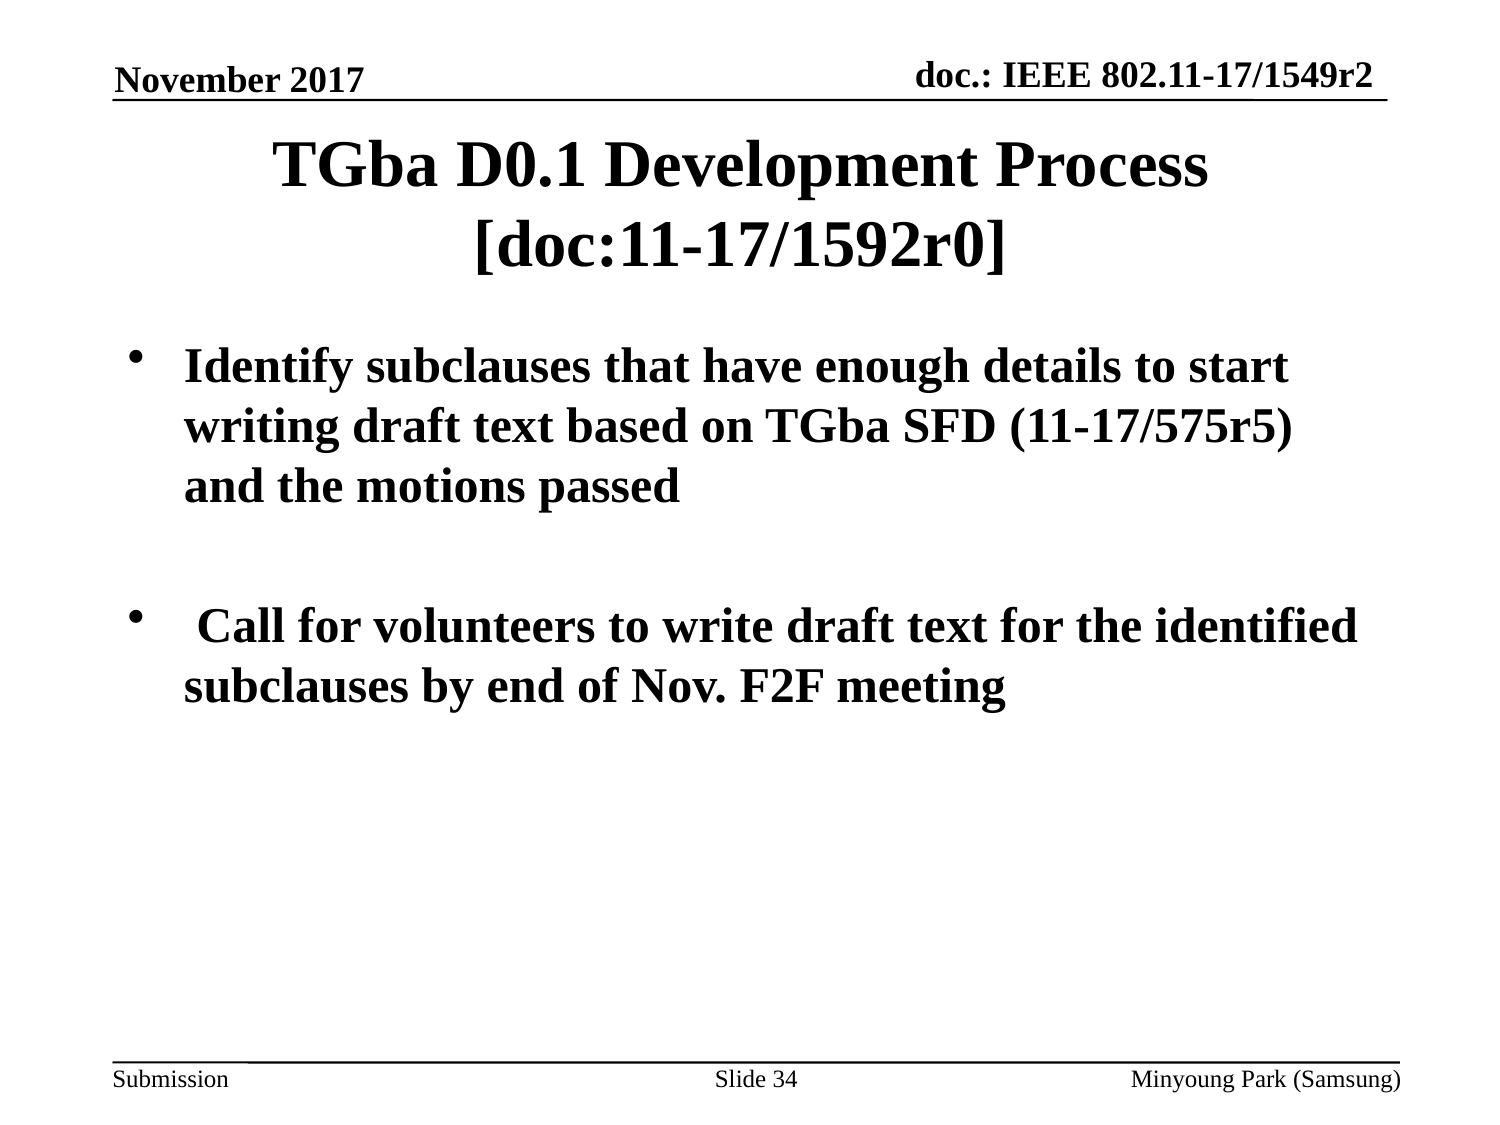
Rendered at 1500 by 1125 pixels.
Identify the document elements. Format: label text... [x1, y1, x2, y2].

list Identify subclauses that have enough details to start writing draft text based on TGba SFD (11-17/575r5) and the motions passed Call for volunteers to write draft text for the identified subclauses by end of Nov. F2F meeting [112, 324, 1388, 1000]
slide_number Slide 34 [712, 1061, 800, 1093]
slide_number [114, 54, 374, 101]
title TGba D0.1 Development Process [doc:11-17/1592r0] [112, 112, 1388, 288]
footer Minyoung Park (Samsung) [949, 1061, 1402, 1093]
